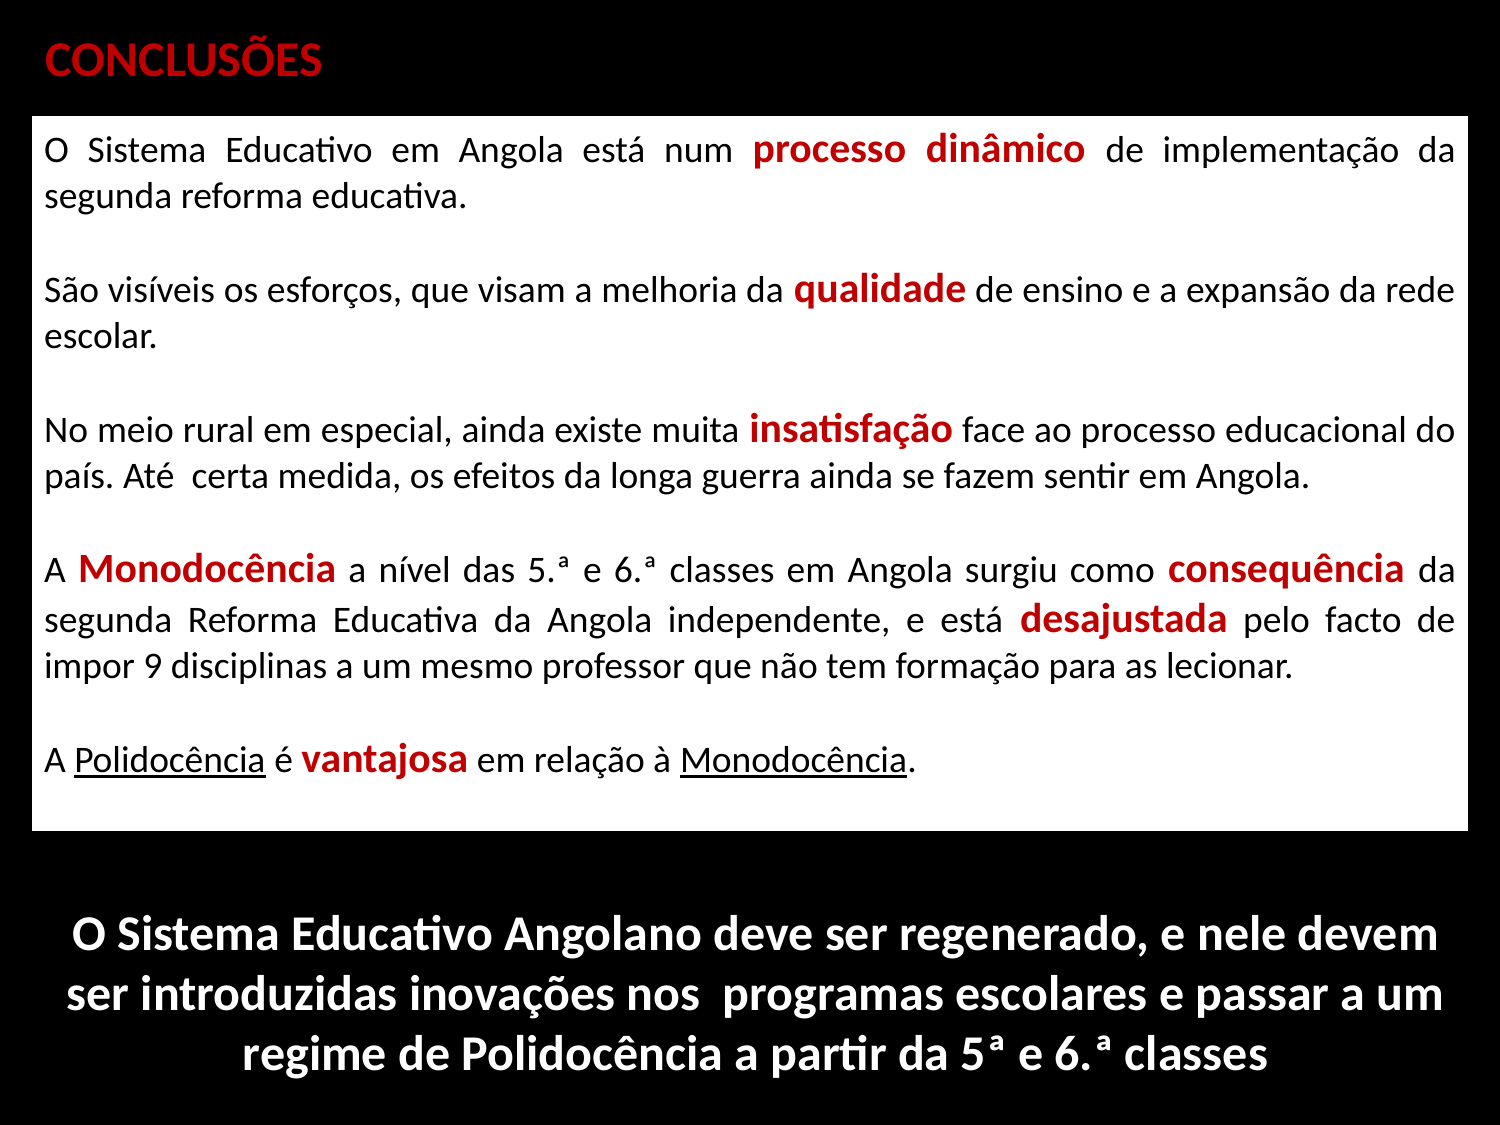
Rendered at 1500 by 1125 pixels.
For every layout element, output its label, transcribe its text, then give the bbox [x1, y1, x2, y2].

text_box Conclusões [31, 19, 338, 94]
text_box O Sistema Educativo em Angola está num processo dinâmico de implementação da segunda reforma educativa. São visíveis os esforços, que visam a melhoria da qualidade de ensino e a expansão da rede escolar. No meio rural em especial, ainda existe muita insatisfação face ao processo educacional do país. Até certa medida, os efeitos da longa guerra ainda se fazem sentir em Angola. A Monodocência a nível das 5.ª e 6.ª classes em Angola surgiu como consequência da segunda Reforma Educativa da Angola independente, e está desajustada pelo facto de impor 9 disciplinas a um mesmo professor que não tem formação para as lecionar. A Polidocência é vantajosa em relação à Monodocência. [27, 111, 1473, 835]
text_box O Sistema Educativo Angolano deve ser regenerado, e nele devem ser introduzidas inovações nos programas escolares e passar a um regime de Polidocência a partir da 5ª e 6.ª classes [41, 893, 1471, 1088]
